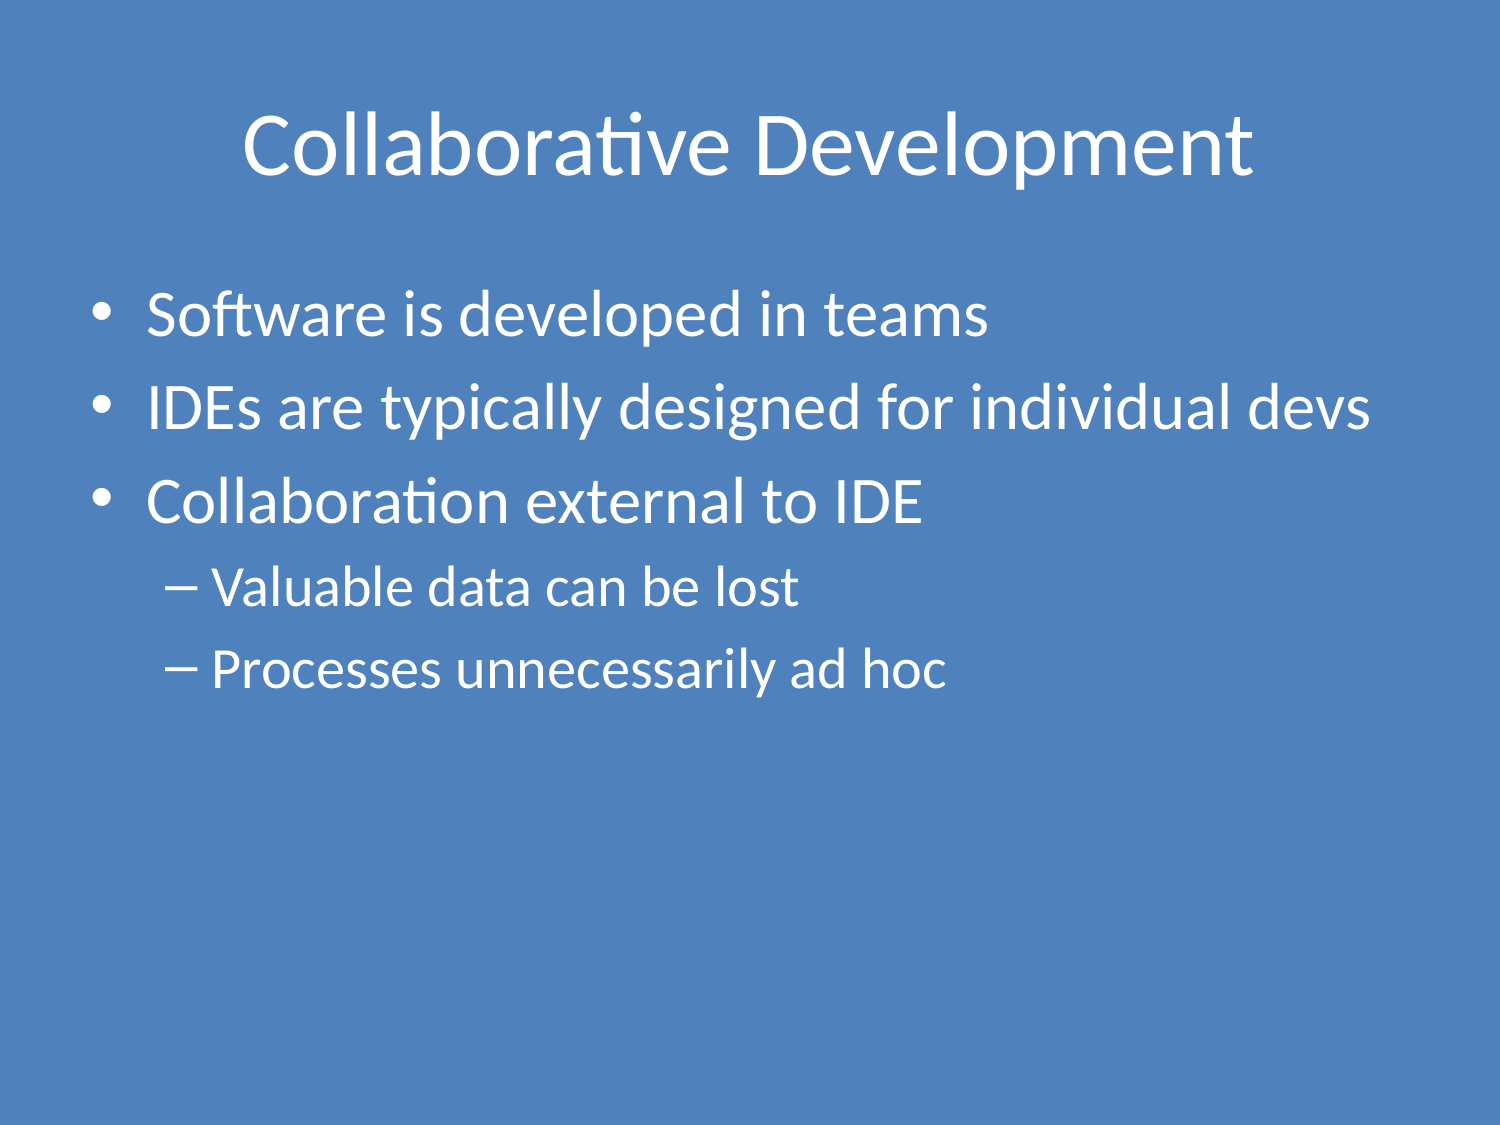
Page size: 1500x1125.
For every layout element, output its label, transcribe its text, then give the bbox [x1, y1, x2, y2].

list Software is developed in teams IDEs are typically designed for individual devs Collaboration external to IDE Valuable data can be lost Processes unnecessarily ad hoc [75, 262, 1425, 1005]
title Collaborative Development [75, 45, 1425, 233]
